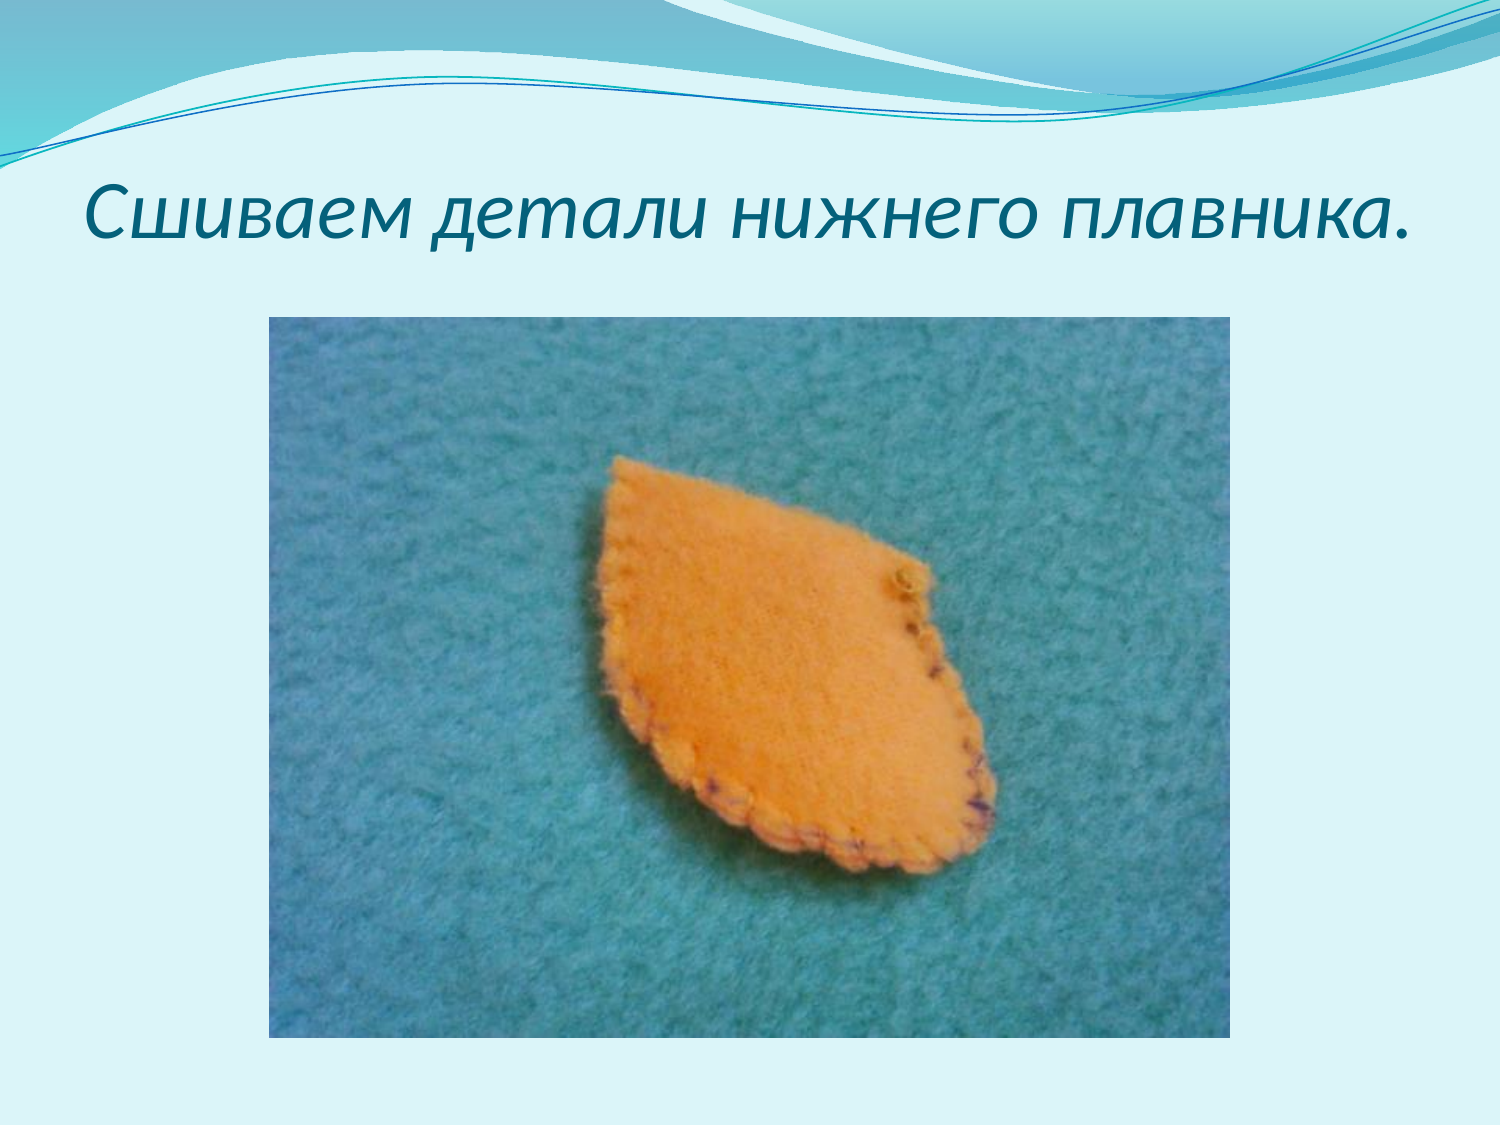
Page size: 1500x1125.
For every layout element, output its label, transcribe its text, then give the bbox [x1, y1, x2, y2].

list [269, 317, 1231, 1038]
title Сшиваем детали нижнего плавника. [75, 115, 1425, 256]
